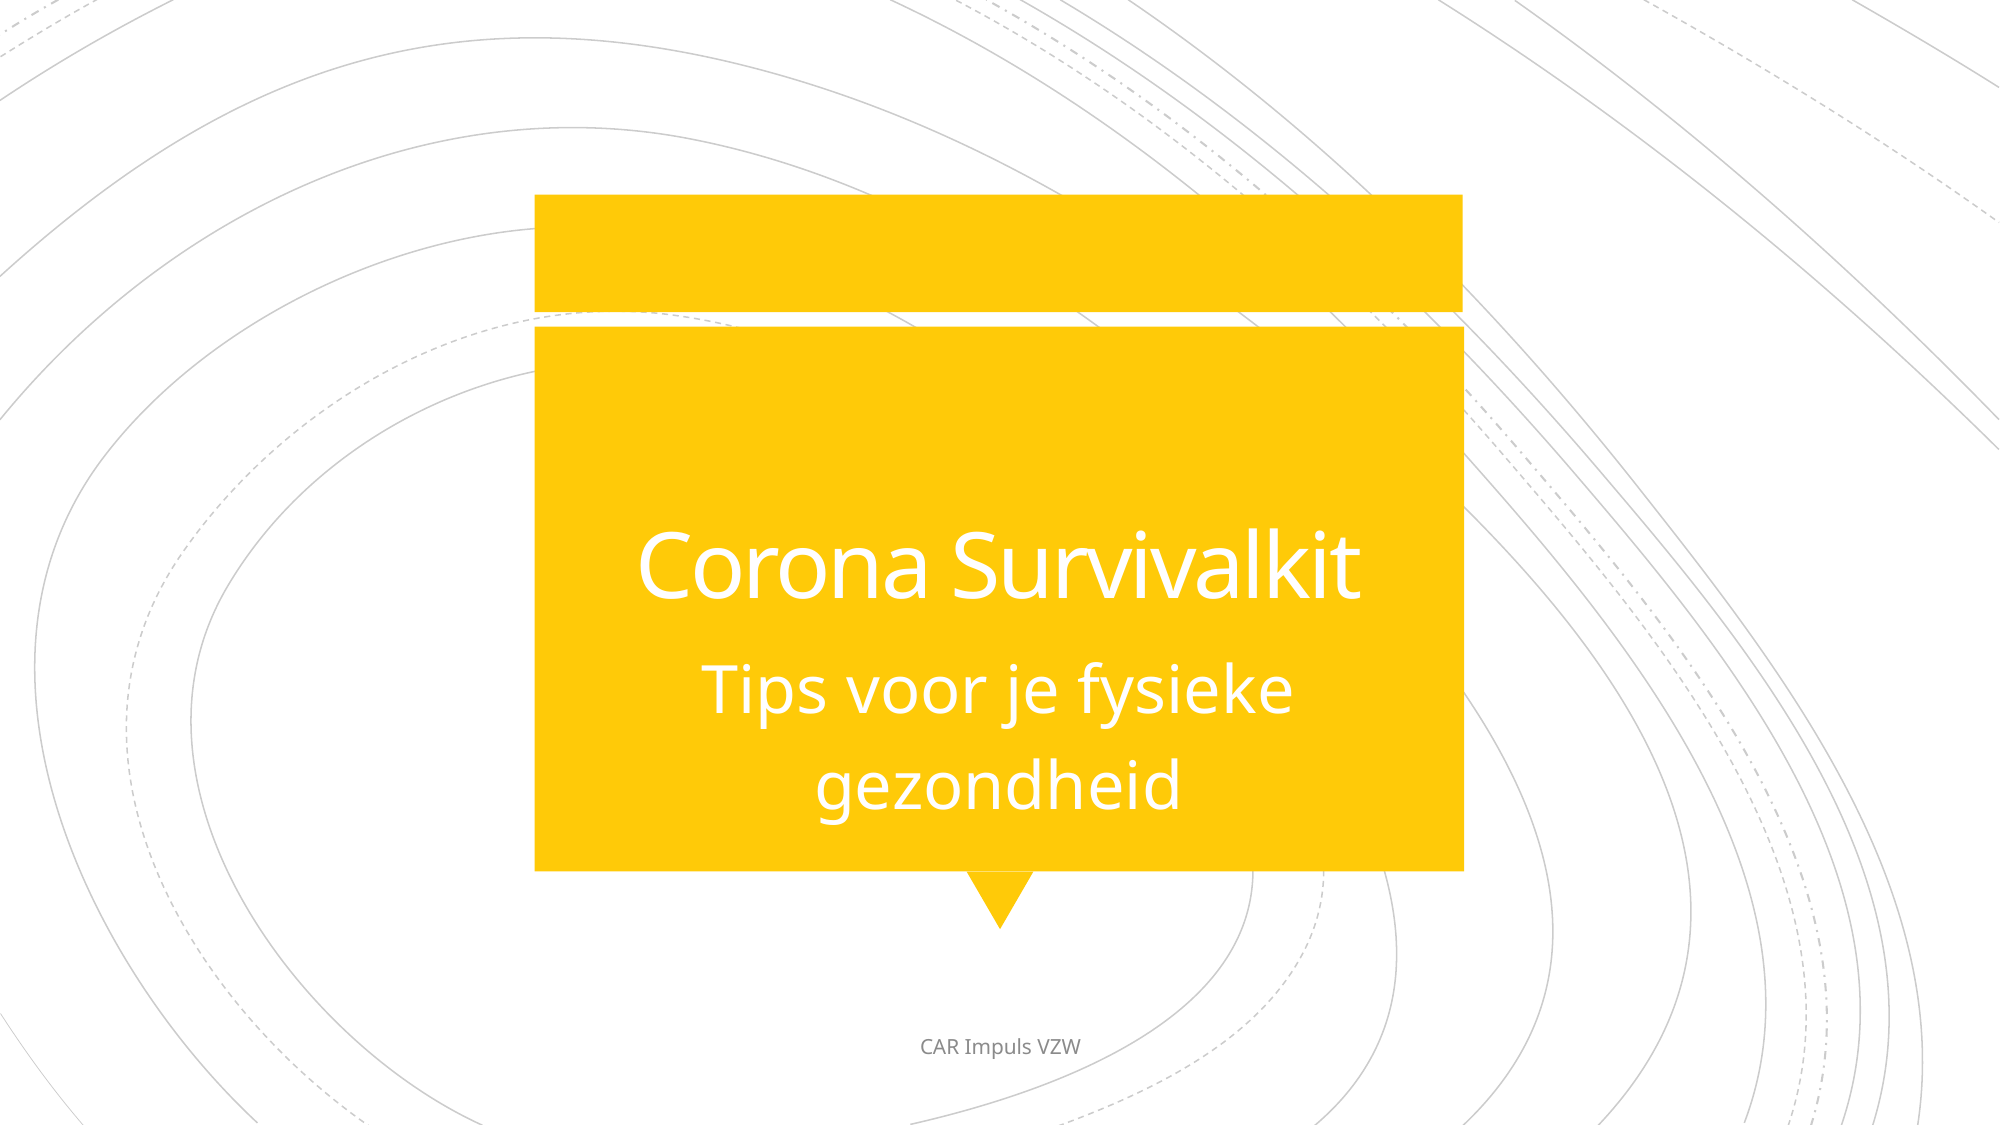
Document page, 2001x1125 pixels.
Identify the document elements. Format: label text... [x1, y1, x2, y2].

footer CAR Impuls VZW [131, 1021, 1869, 1074]
title Corona Survivalkit [548, 340, 1450, 618]
list Tips voor je fysieke gezondheid [548, 631, 1450, 859]
